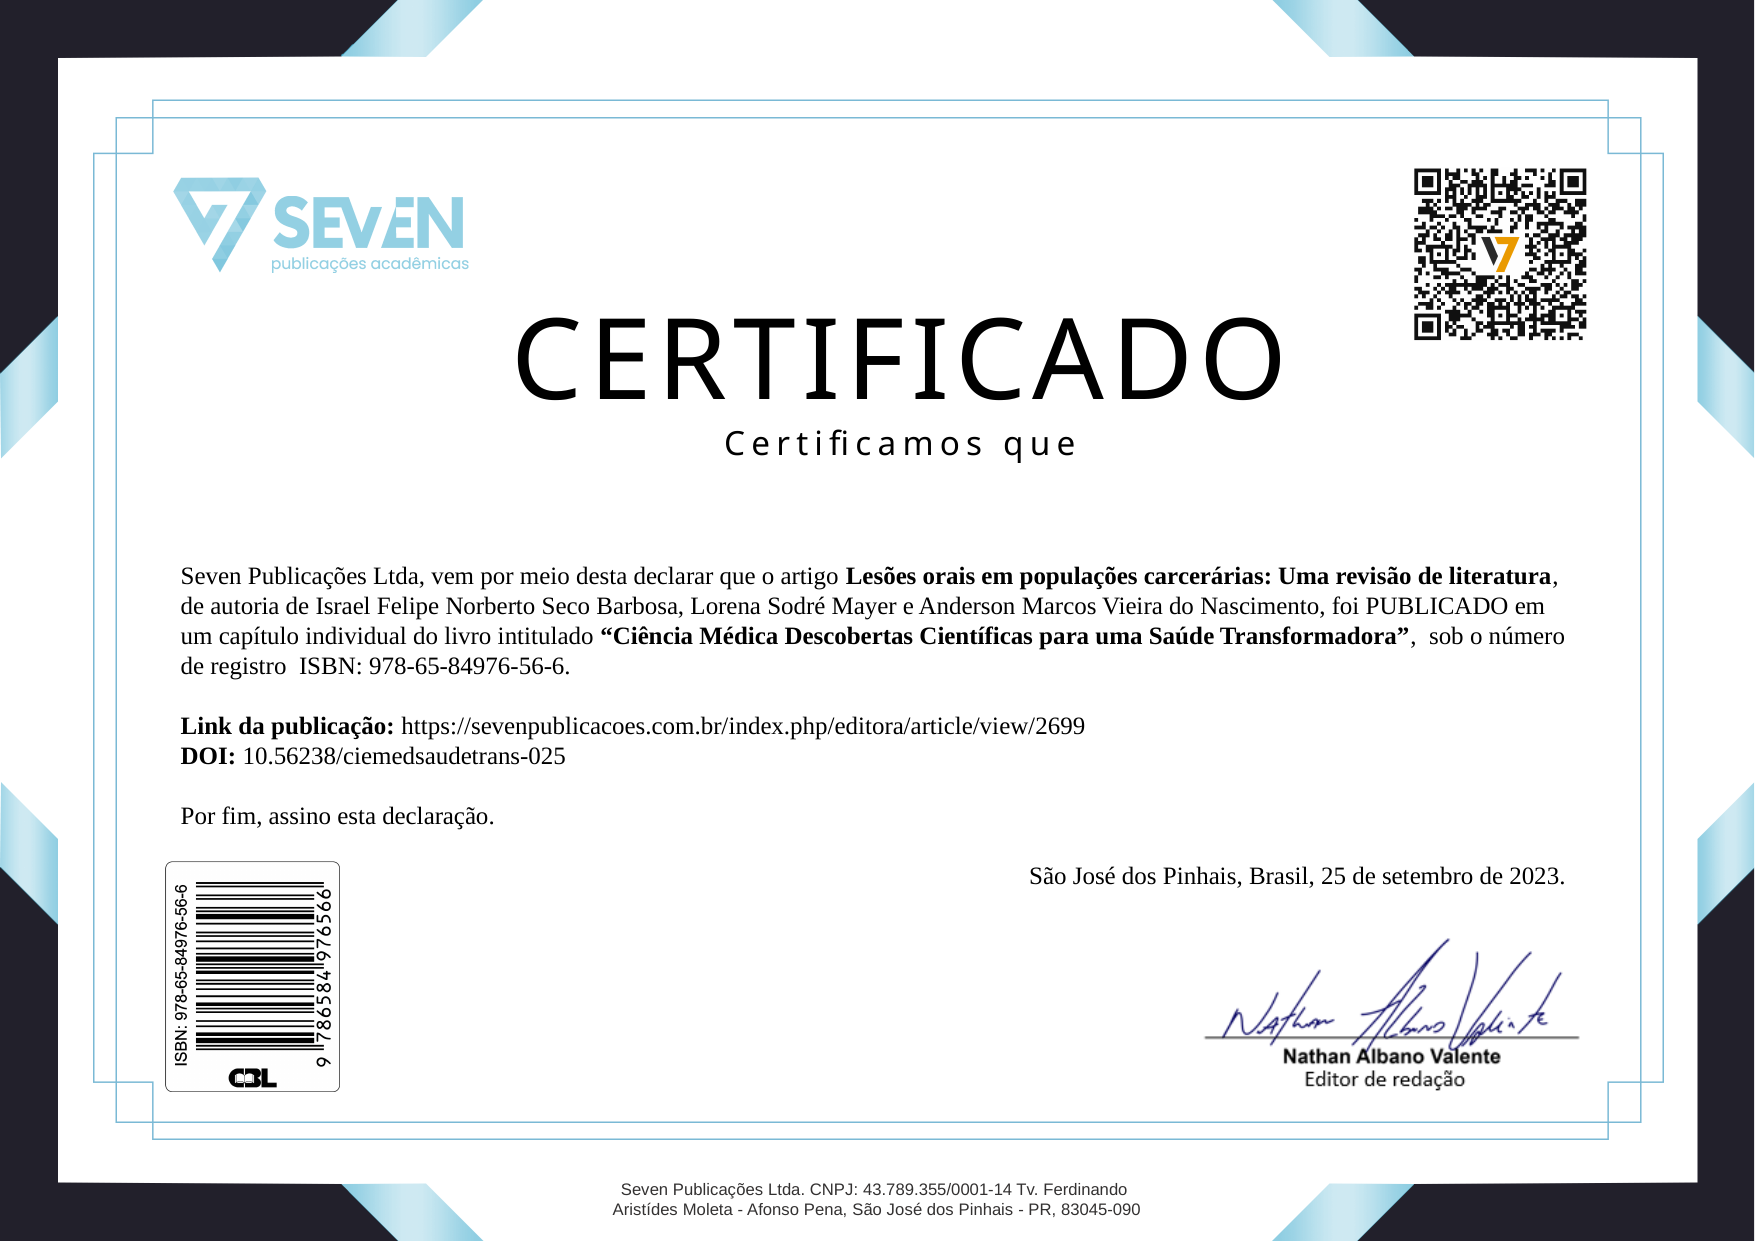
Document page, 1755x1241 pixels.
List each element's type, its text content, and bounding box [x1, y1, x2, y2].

picture [0, 0, 1755, 1241]
text_box CERTIFICADO Certificamos que [386, 279, 1339, 470]
text_box Seven Publicações Ltda, vem por meio desta declarar que o artigo Lesões orais em populações carcerárias: Uma revisão de literatura, de autoria de Israel Felipe Norberto Seco Barbosa, Lorena Sodré Mayer e Anderson Marcos Vieira do Nascimento, foi PUBLICADO em um capítulo individual do livro intitulado “Ciência Médica Descobertas Científicas para uma Saúde Transformadora”, sob o número de registro ISBN: 978-65-84976-56-6. Link da publicação: https://sevenpublicacoes.com.br/index.php/editora/article/view/2699 DOI: 10.56238/ciemedsaudetrans-025 Por fim, assino esta declaração. São José dos Pinhais, Brasil, 25 de setembro de 2023. [165, 552, 1588, 957]
text_box Seven Publicações Ltda. CNPJ: 43.789.355/0001-14 Tv. Ferdinando Aristídes Moleta - Afonso Pena, São José dos Pinhais - PR, 83045-090 [585, 1171, 1169, 1226]
